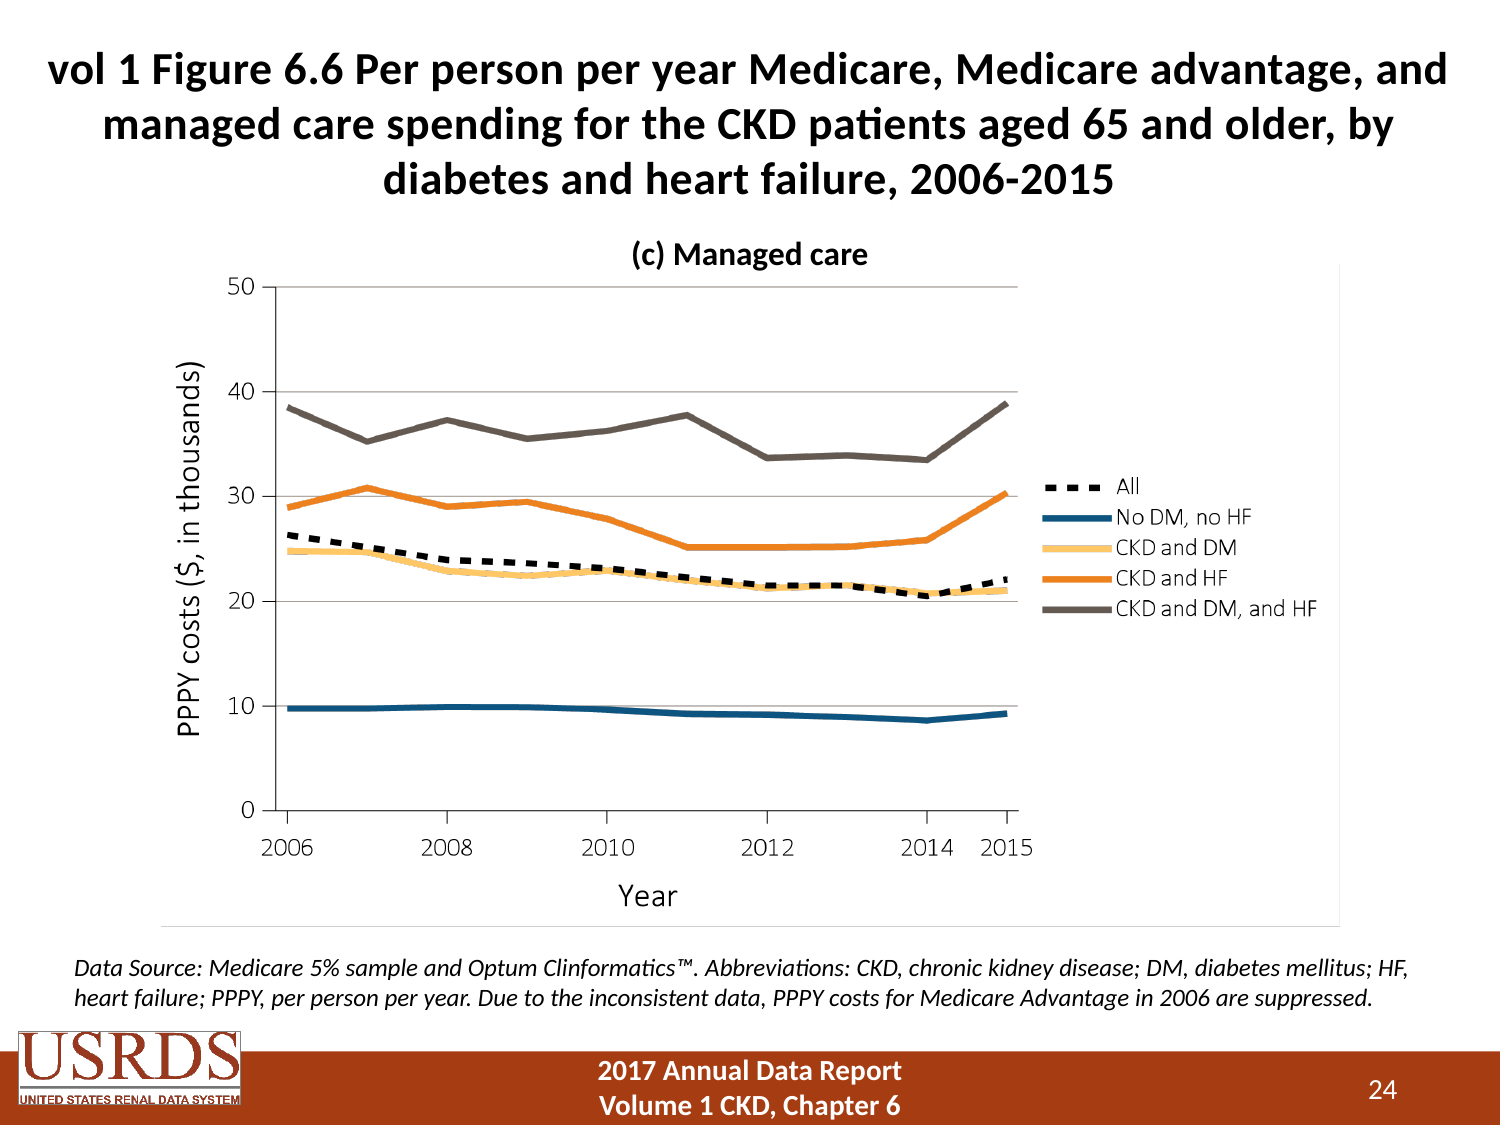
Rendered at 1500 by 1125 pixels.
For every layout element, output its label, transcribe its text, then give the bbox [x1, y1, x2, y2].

text_box (c) Managed care [616, 224, 884, 260]
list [158, 262, 1342, 928]
picture [19, 1032, 240, 1104]
text_box Data Source: Medicare 5% sample and Optum Clinformatics™. Abbreviations: CKD, chronic kidney disease; DM, diabetes mellitus; HF, heart failure; PPPY, per person per year. Due to the inconsistent data, PPPY costs for Medicare Advantage in 2006 are suppressed. [59, 943, 1441, 1019]
title vol 1 Figure 6.6 Per person per year Medicare, Medicare advantage, and managed care spending for the CKD patients aged 65 and older, by diabetes and heart failure, 2006-2015 [0, 31, 1500, 219]
slide_number 24 [1262, 1062, 1413, 1108]
